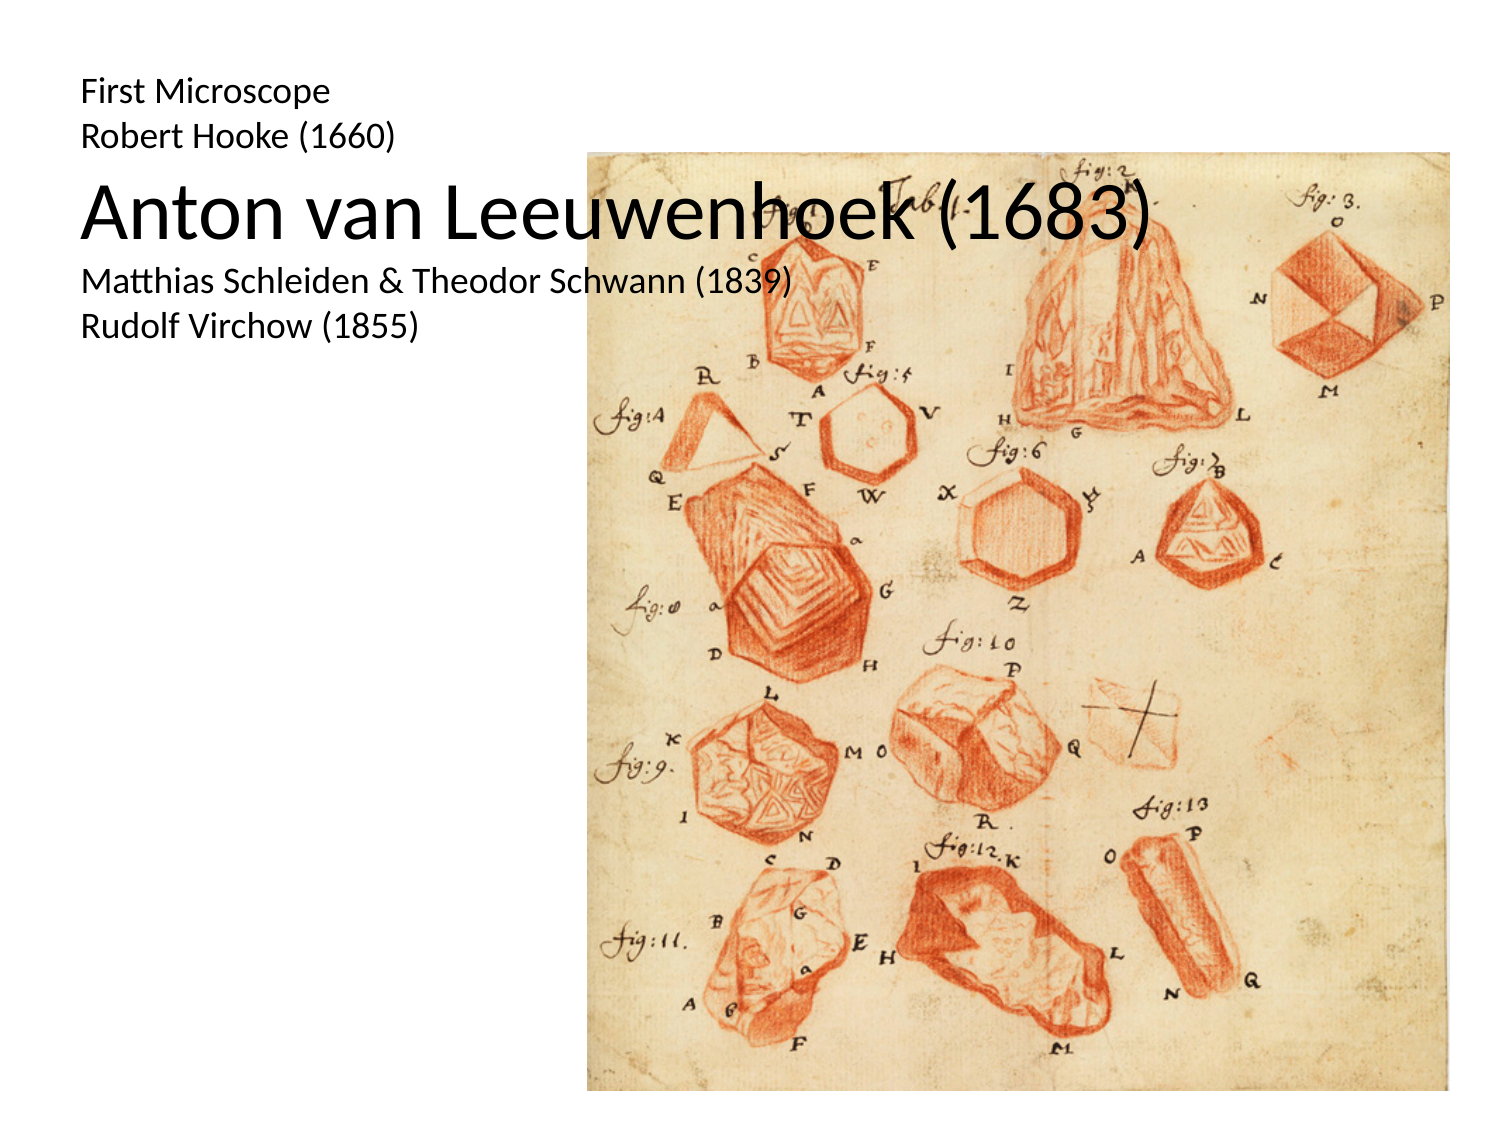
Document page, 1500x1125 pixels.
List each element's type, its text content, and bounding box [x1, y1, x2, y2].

picture [587, 151, 1450, 1092]
text_box First Microscope Robert Hooke (1660) Anton van Leeuwenhoek (1683) Matthias Schleiden & Theodor Schwann (1839) Rudolf Virchow (1855) [65, 58, 1171, 354]
